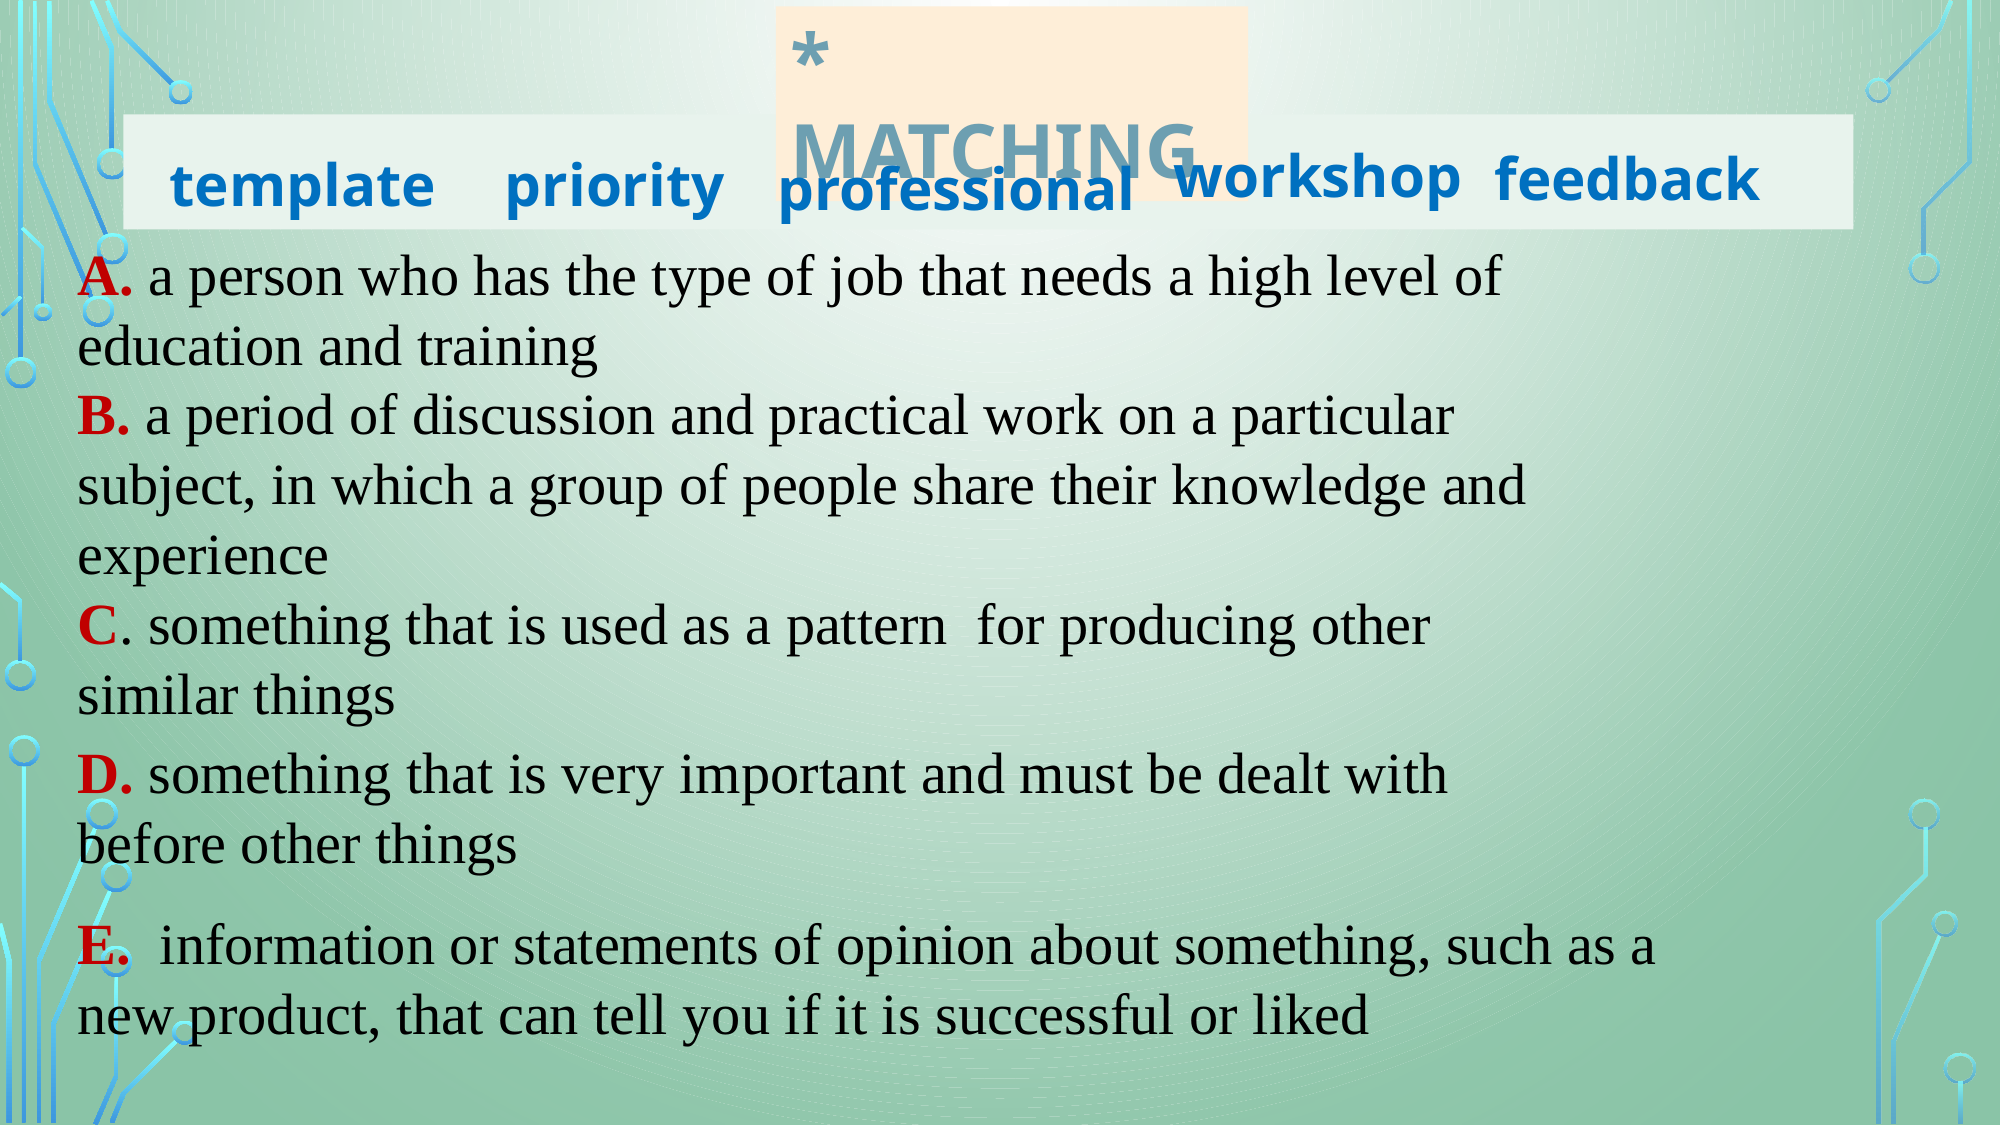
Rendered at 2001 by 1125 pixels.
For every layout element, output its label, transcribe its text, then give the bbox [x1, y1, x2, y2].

text_box C. something that is used as a pattern for producing other similar things [62, 578, 1600, 734]
text_box B. a period of discussion and practical work on a particular subject, in which a group of people share their knowledge and experience [62, 368, 1663, 594]
text_box A. a person who has the type of job that needs a high level of education and training [62, 229, 1663, 368]
text_box D. something that is very important and must be dealt with before other things [62, 727, 1504, 883]
text_box E. information or statements of opinion about something, such as a new product, that can tell you if it is successful or liked [62, 898, 1758, 1054]
text_box [123, 114, 775, 229]
text_box priority [490, 140, 755, 226]
text_box feedback [1479, 134, 1791, 219]
text_box workshop [1159, 132, 1493, 217]
text_box [1166, 114, 1854, 230]
text_box * MATCHING [775, 6, 1249, 144]
text_box template [155, 140, 452, 226]
text_box professional [762, 144, 1166, 229]
